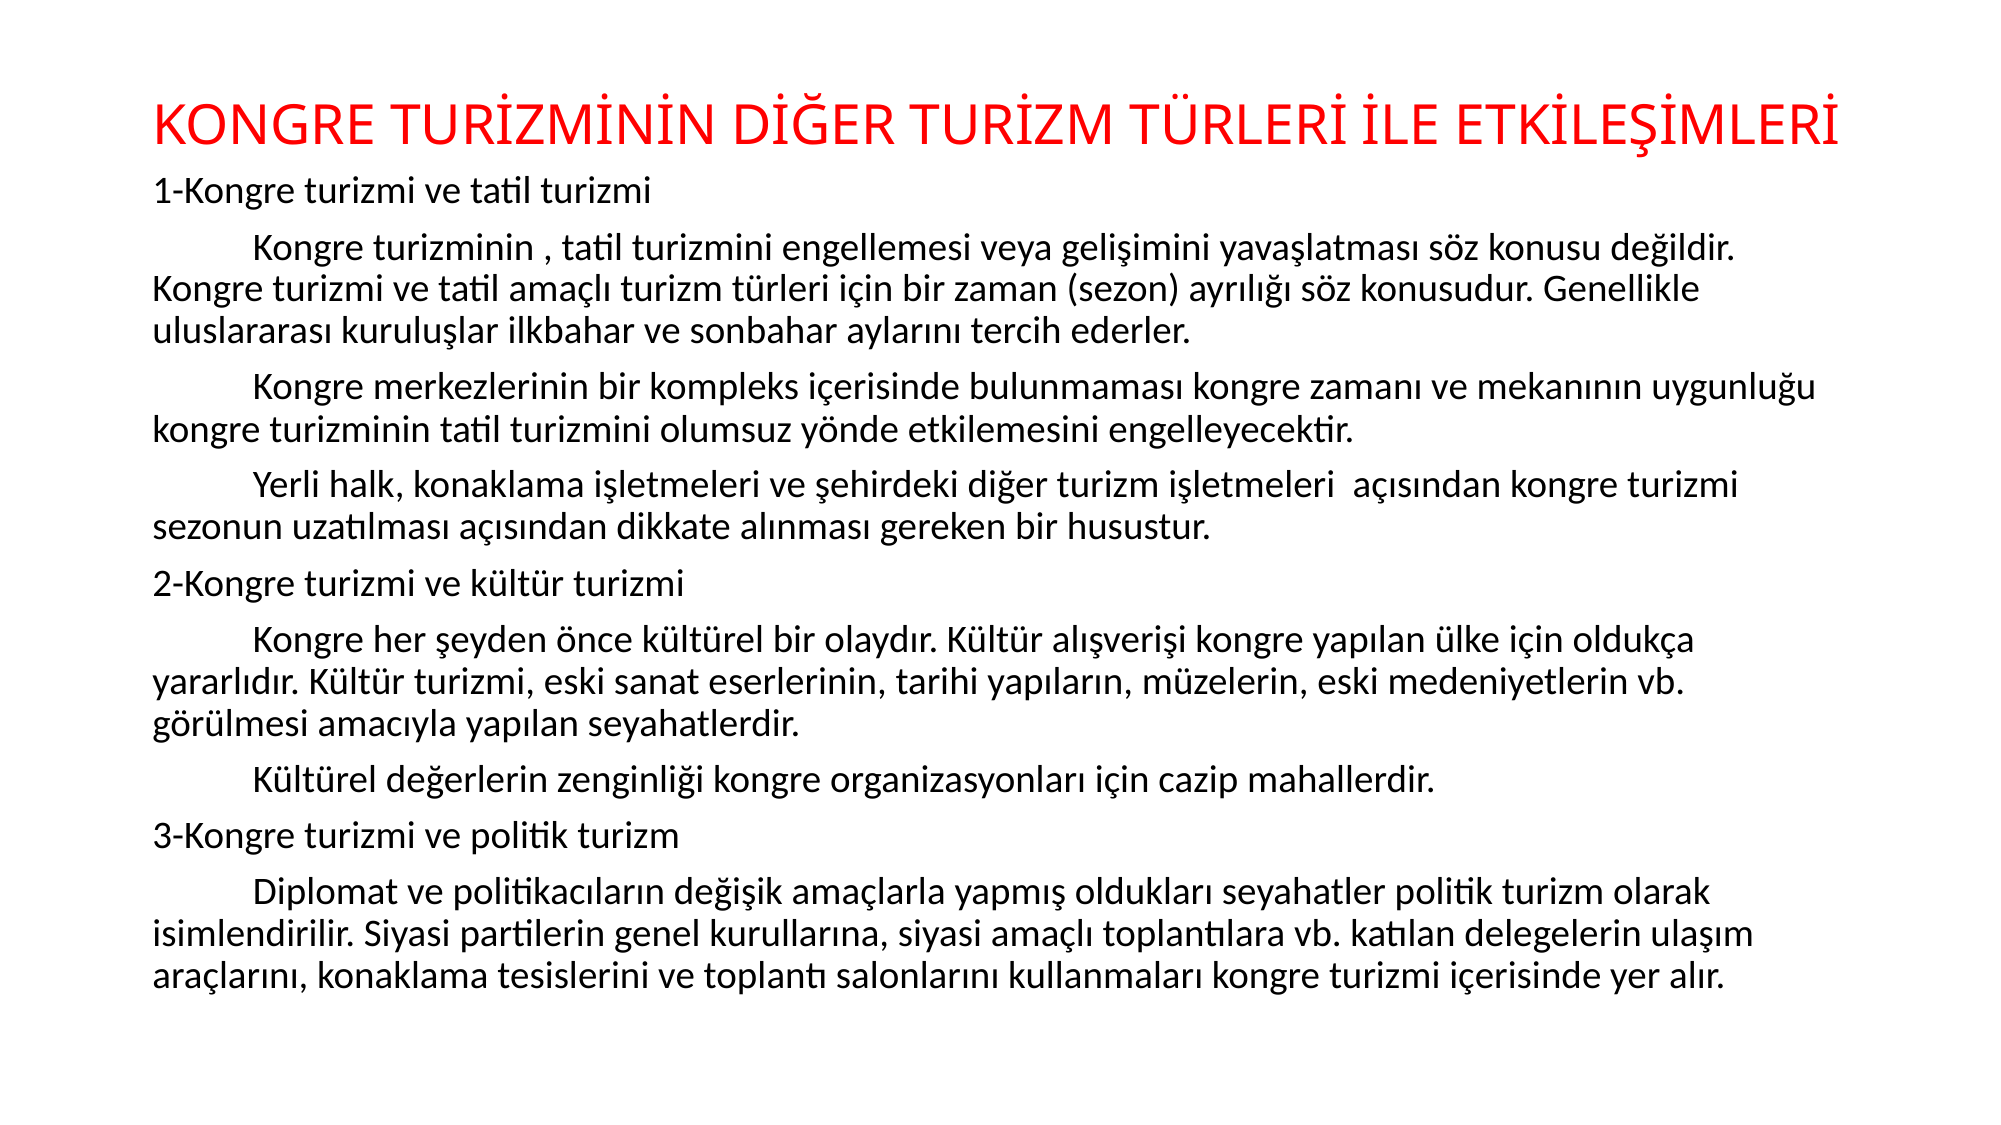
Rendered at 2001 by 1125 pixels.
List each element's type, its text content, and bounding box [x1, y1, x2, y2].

list 1-Kongre turizmi ve tatil turizmi Kongre turizminin , tatil turizmini engellemesi veya gelişimini yavaşlatması söz konusu değildir. Kongre turizmi ve tatil amaçlı turizm türleri için bir zaman (sezon) ayrılığı söz konusudur. Genellikle uluslararası kuruluşlar ilkbahar ve sonbahar aylarını tercih ederler. Kongre merkezlerinin bir kompleks içerisinde bulunmaması kongre zamanı ve mekanının uygunluğu kongre turizminin tatil turizmini olumsuz yönde etkilemesini engelleyecektir. Yerli halk, konaklama işletmeleri ve şehirdeki diğer turizm işletmeleri açısından kongre turizmi sezonun uzatılması açısından dikkate alınması gereken bir husustur. 2-Kongre turizmi ve kültür turizmi Kongre her şeyden önce kültürel bir olaydır. Kültür alışverişi kongre yapılan ülke için oldukça yararlıdır. Kültür turizmi, eski sanat eserlerinin, tarihi yapıların, müzelerin, eski medeniyetlerin vb. görülmesi amacıyla yapılan seyahatlerdir. Kültürel değerlerin zenginliği kongre organizasyonları için cazip mahallerdir. 3-Kongre turizmi ve politik turizm Diplomat ve politikacıların değişik amaçlarla yapmış oldukları seyahatler politik turizm olarak isimlendirilir. Siyasi partilerin genel kurullarına, siyasi amaçlı toplantılara vb. katılan delegelerin ulaşım araçlarını, konaklama tesislerini ve toplantı salonlarını kullanmaları kongre turizmi içerisinde yer alır. [137, 162, 1863, 1014]
title KONGRE TURİZMİNİN DİĞER TURİZM TÜRLERİ İLE ETKİLEŞİMLERİ [137, 59, 1863, 162]
